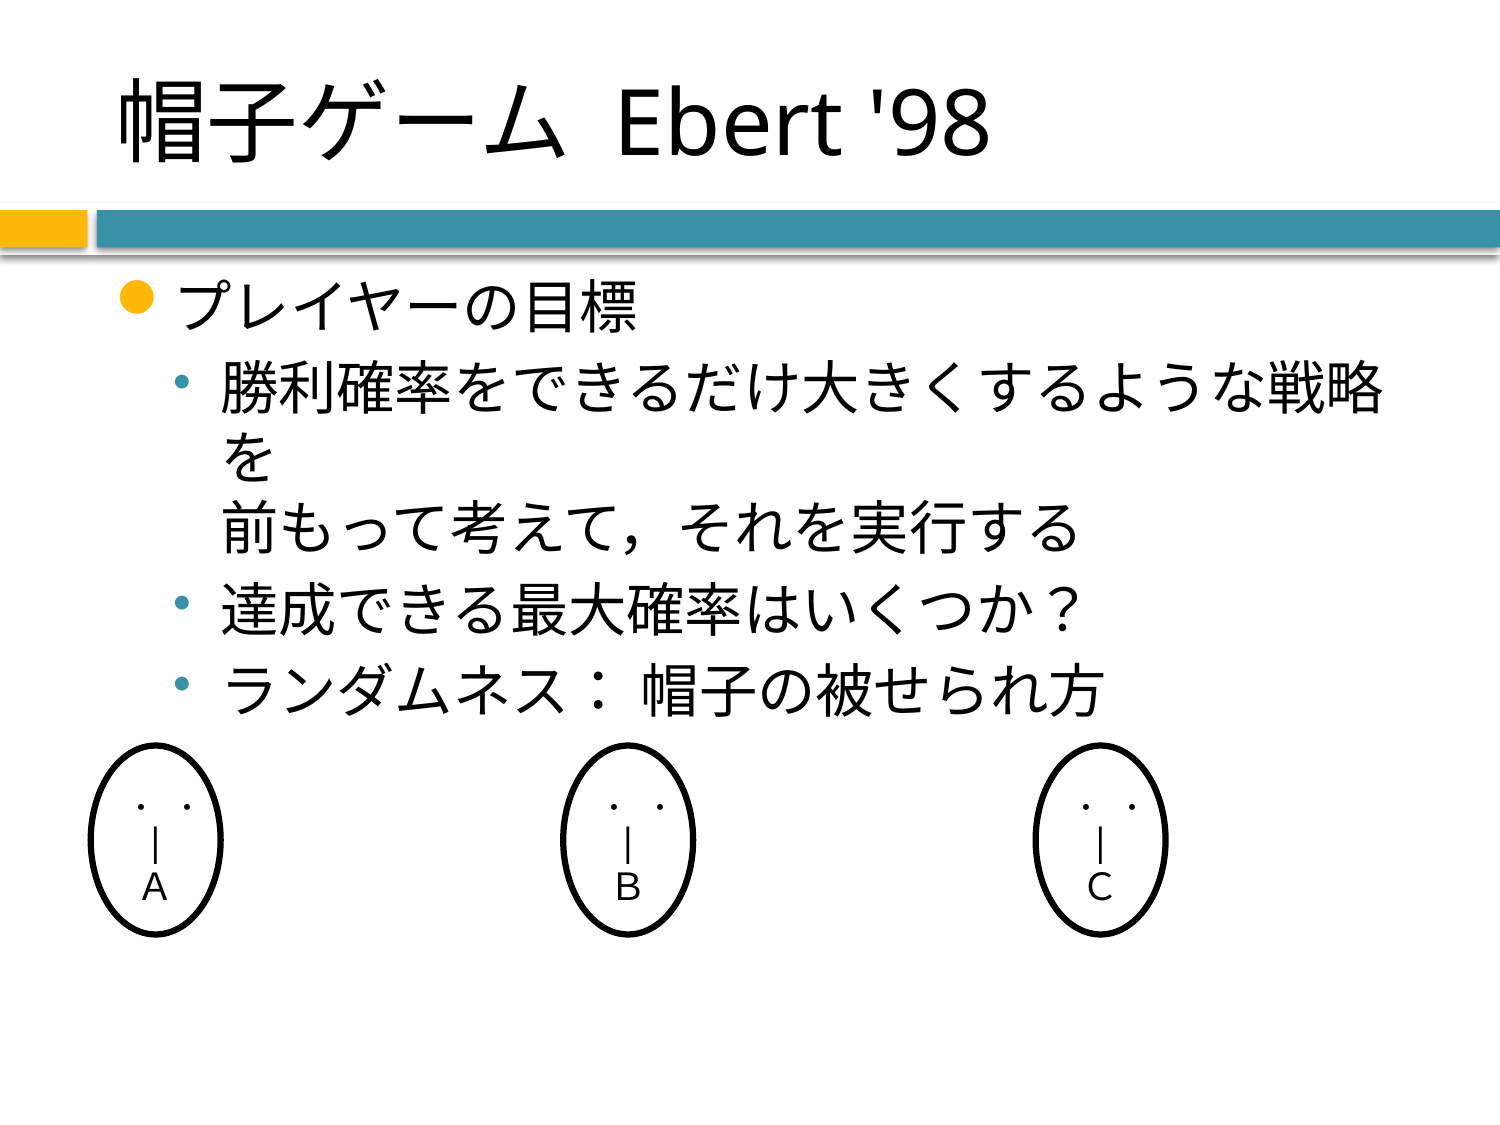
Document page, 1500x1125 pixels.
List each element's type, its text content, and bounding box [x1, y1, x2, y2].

text_box ． ． | Ａ [89, 743, 223, 937]
list プレイヤーの目標 勝利確率をできるだけ大きくするような戦略を 前もって考えて，それを実行する 達成できる最大確率はいくつか？ ランダムネス： 帽子の被せられ方 [100, 262, 1438, 1000]
text_box ． ． | Ｂ [561, 743, 695, 937]
title 帽子ゲーム Ebert '98 [100, 37, 1438, 200]
text_box ． ． | Ｃ [1034, 743, 1168, 937]
